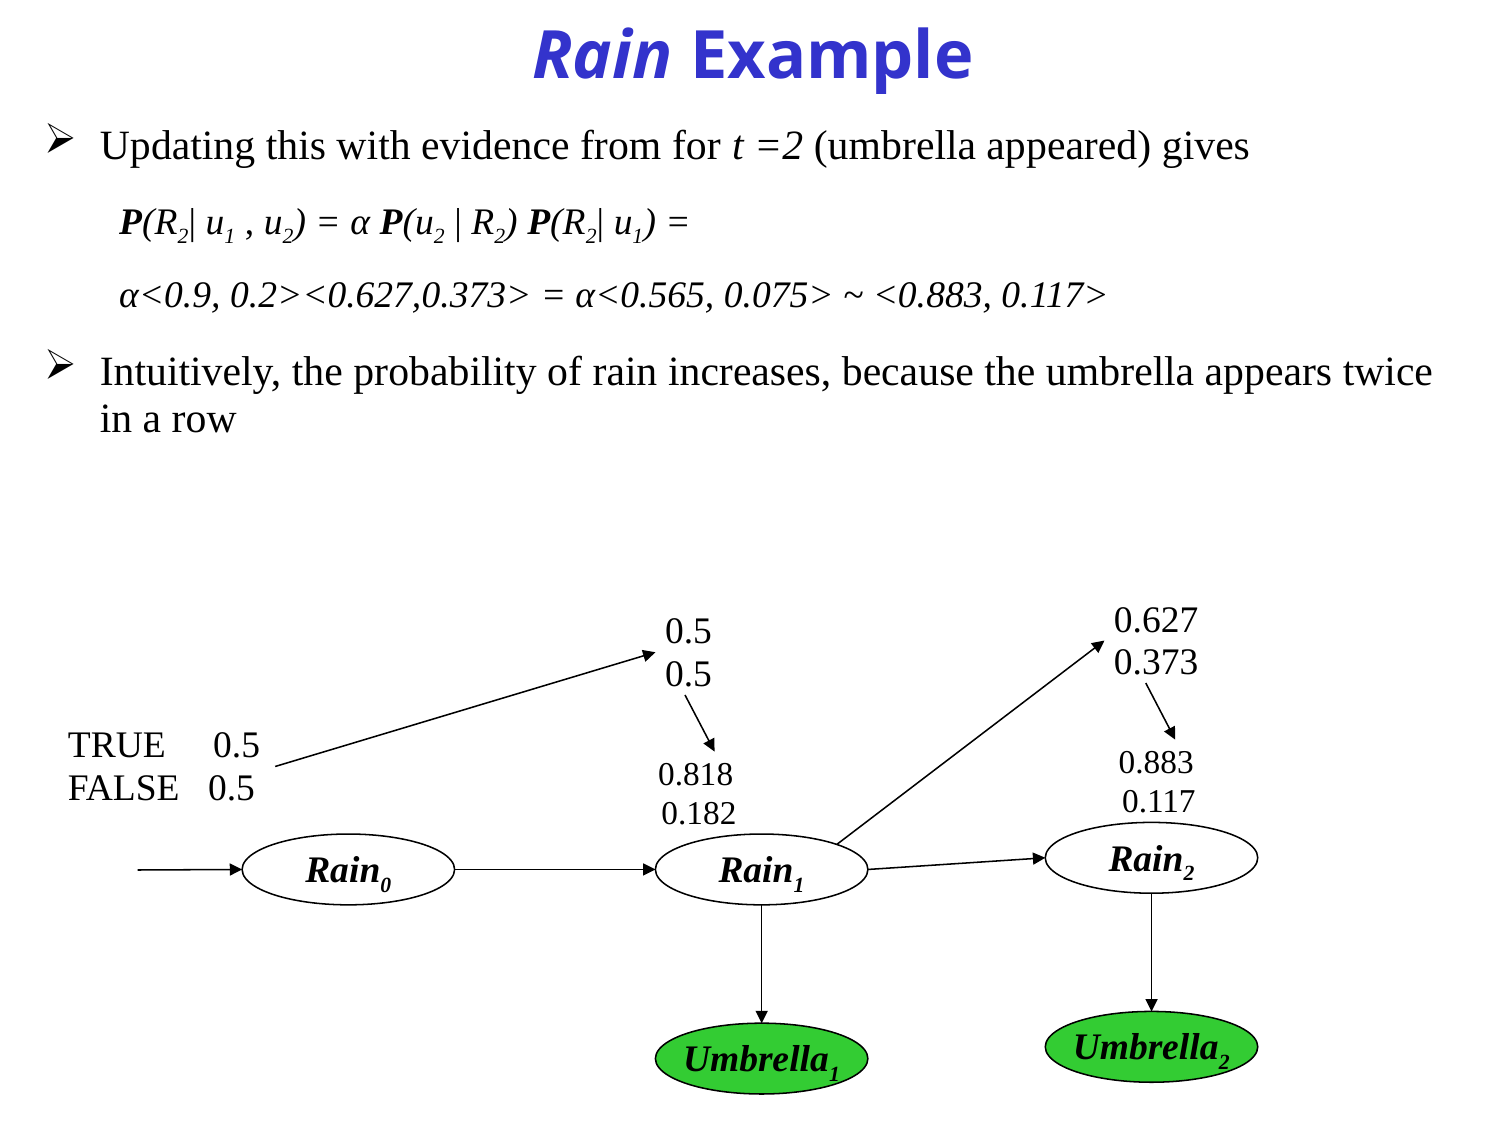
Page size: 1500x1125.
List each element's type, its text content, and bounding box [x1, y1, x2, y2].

text_box Rain2 [1045, 822, 1258, 894]
text_box 0.883 0.117 [1110, 739, 1270, 821]
text_box 0.627 0.373 [1104, 597, 1211, 684]
text_box Updating this with evidence from for t =2 (umbrella appeared) gives P(R2| u1 , u2) = α P(u2 | R2) P(R2| u1) = α<0.9, 0.2><0.627,0.373> = α<0.565, 0.075> ~ <0.883, 0.117> Intuitively, the probability of rain increases, because the umbrella appears twice in a row [29, 113, 1483, 303]
text_box 0.5 0.5 [655, 609, 715, 695]
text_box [836, 640, 1105, 845]
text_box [867, 857, 1046, 870]
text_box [274, 652, 656, 767]
title Rain Example [52, 0, 1454, 113]
text_box Umbrella1 [655, 1023, 868, 1094]
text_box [684, 694, 715, 752]
text_box Umbrella2 [1045, 1011, 1258, 1083]
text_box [1145, 682, 1176, 740]
text_box TRUE 0.5 FALSE 0.5 [53, 716, 276, 817]
text_box Rain0 [242, 834, 455, 905]
text_box Rain1 [655, 834, 866, 905]
text_box 0.818 0.182 [620, 751, 810, 833]
